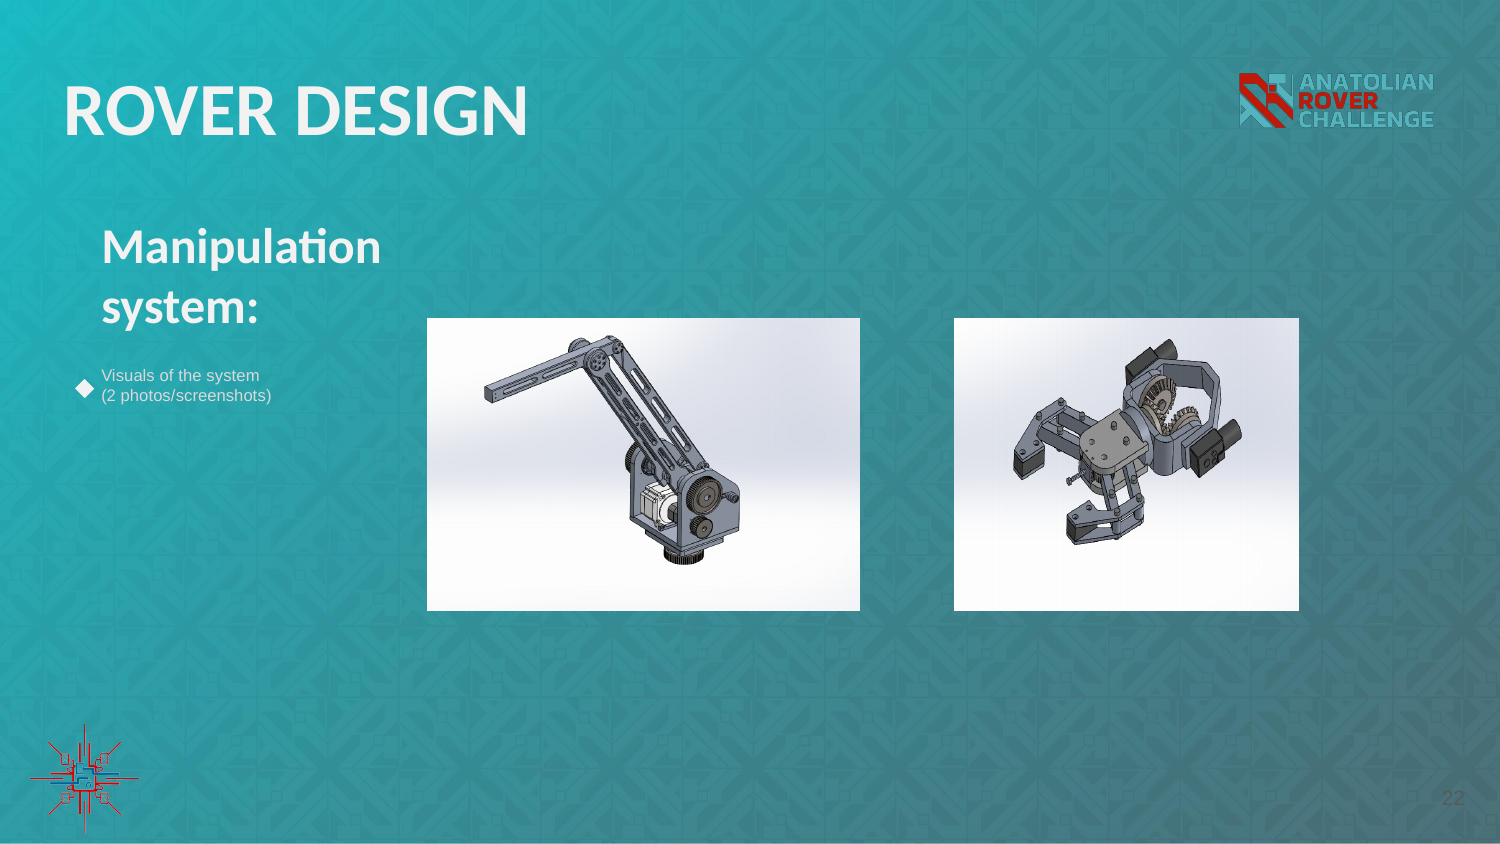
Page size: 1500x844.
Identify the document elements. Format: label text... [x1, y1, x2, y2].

text_box Manipulation system: [86, 198, 416, 349]
text_box Visuals of the system (2 photos/screenshots) [86, 350, 416, 421]
text_box [74, 378, 86, 399]
text_box ROVER DESIGN [48, 62, 559, 165]
picture [0, 0, 1500, 844]
slide_number 22 [1389, 764, 1480, 830]
